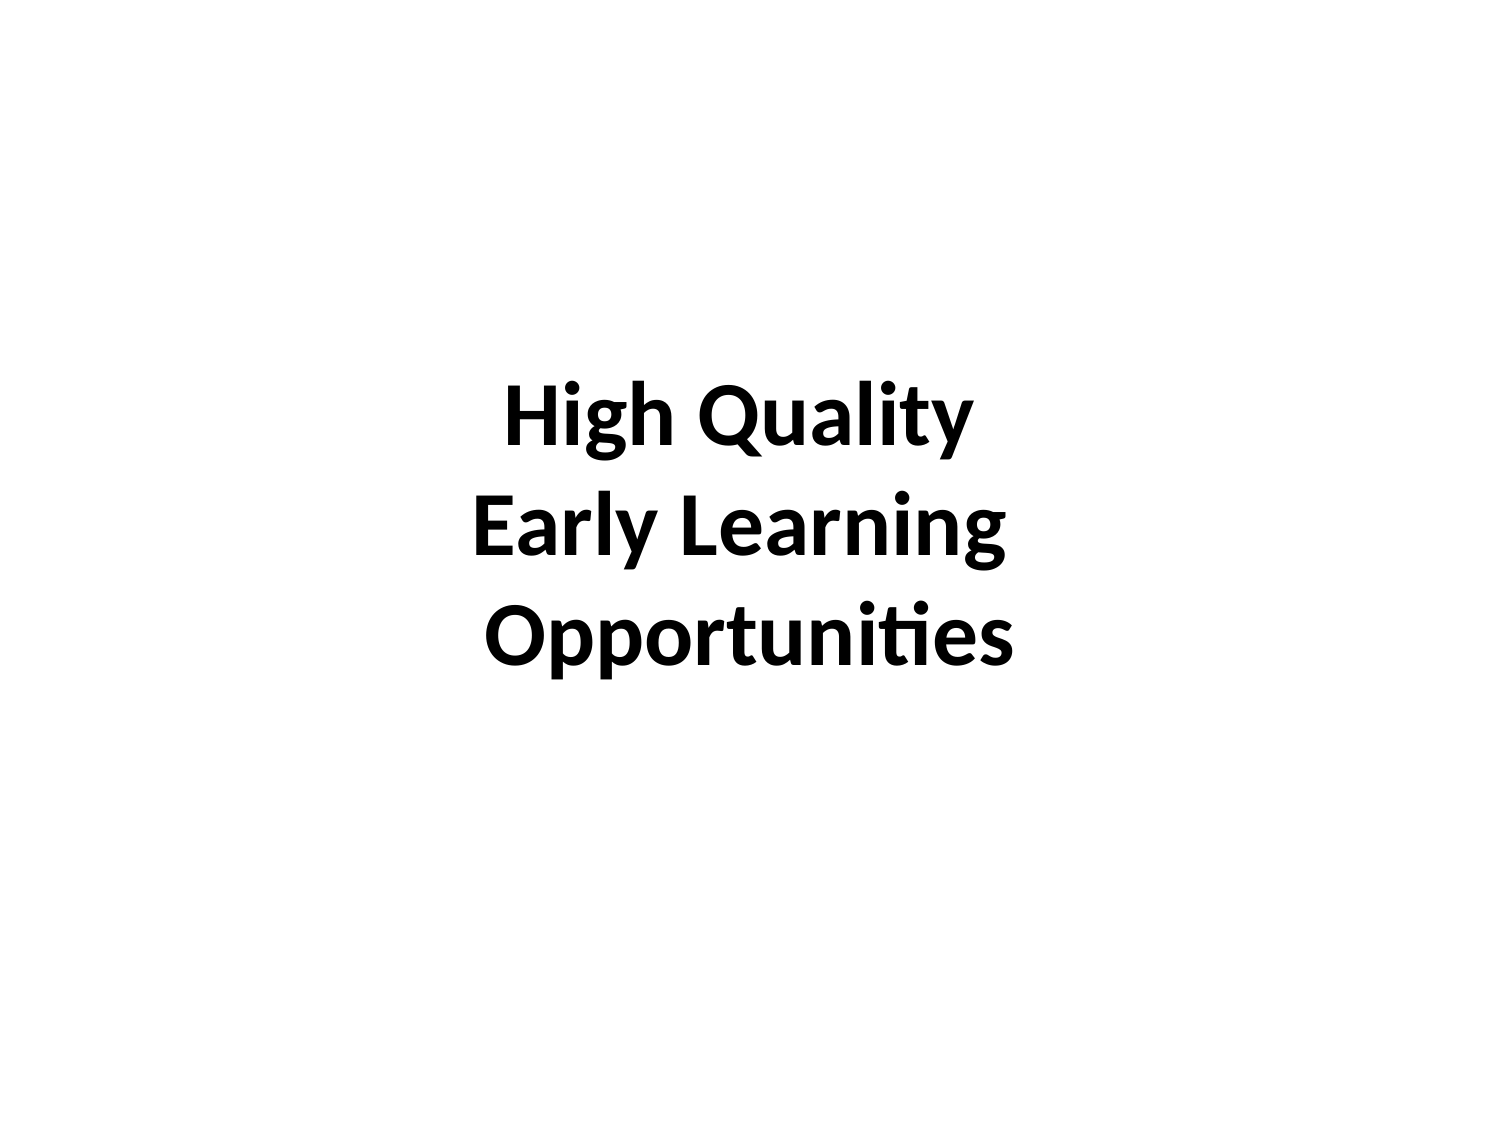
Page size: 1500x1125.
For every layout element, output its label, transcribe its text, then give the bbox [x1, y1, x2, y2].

title High Quality Early Learning Opportunities [112, 349, 1388, 688]
